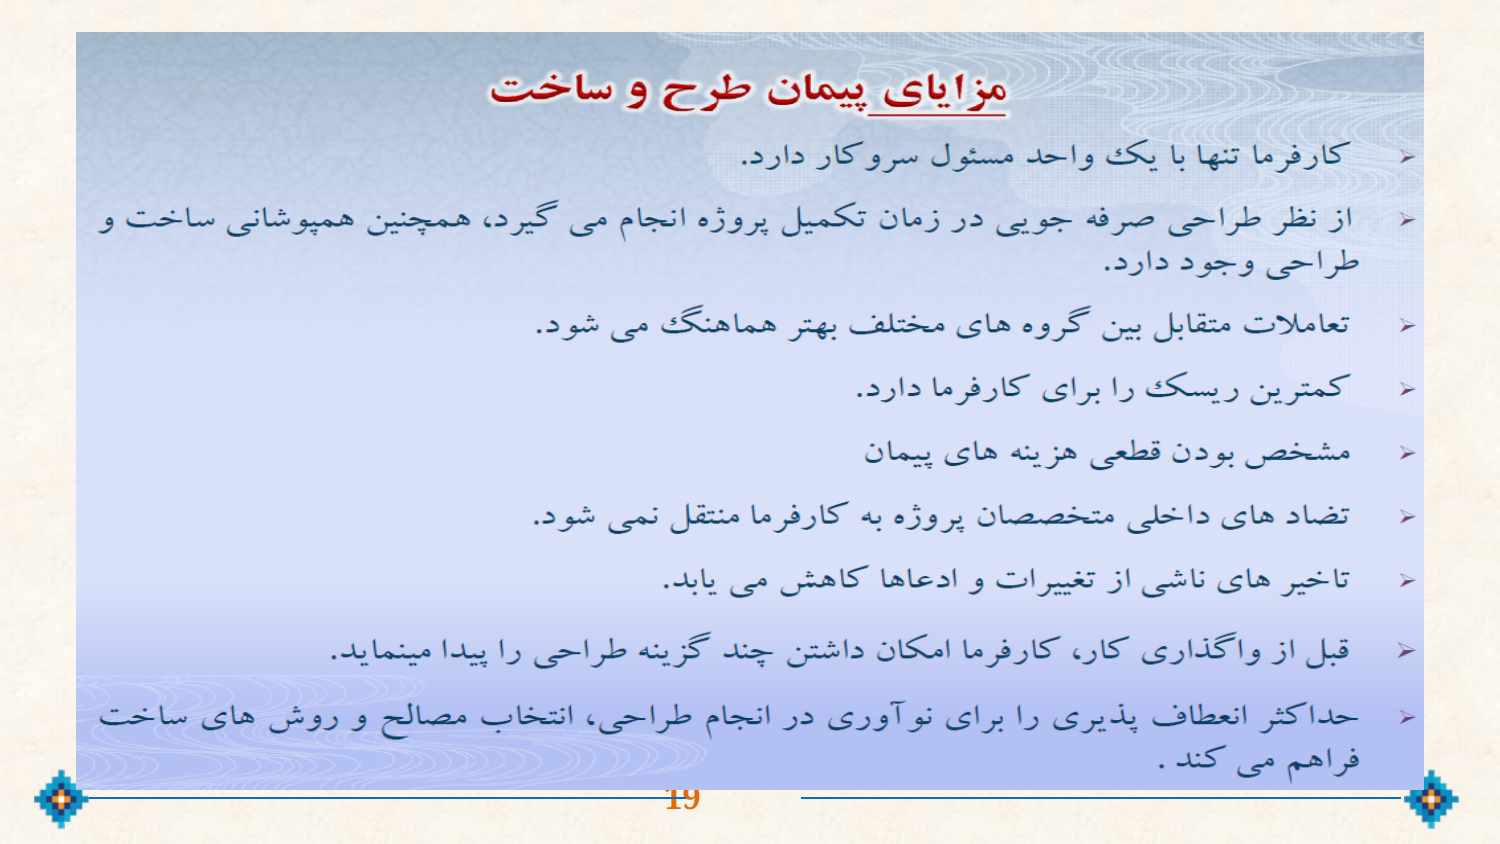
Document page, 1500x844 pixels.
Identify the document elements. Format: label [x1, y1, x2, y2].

picture [30, 757, 101, 840]
list [76, 31, 1424, 790]
picture [1400, 757, 1470, 840]
